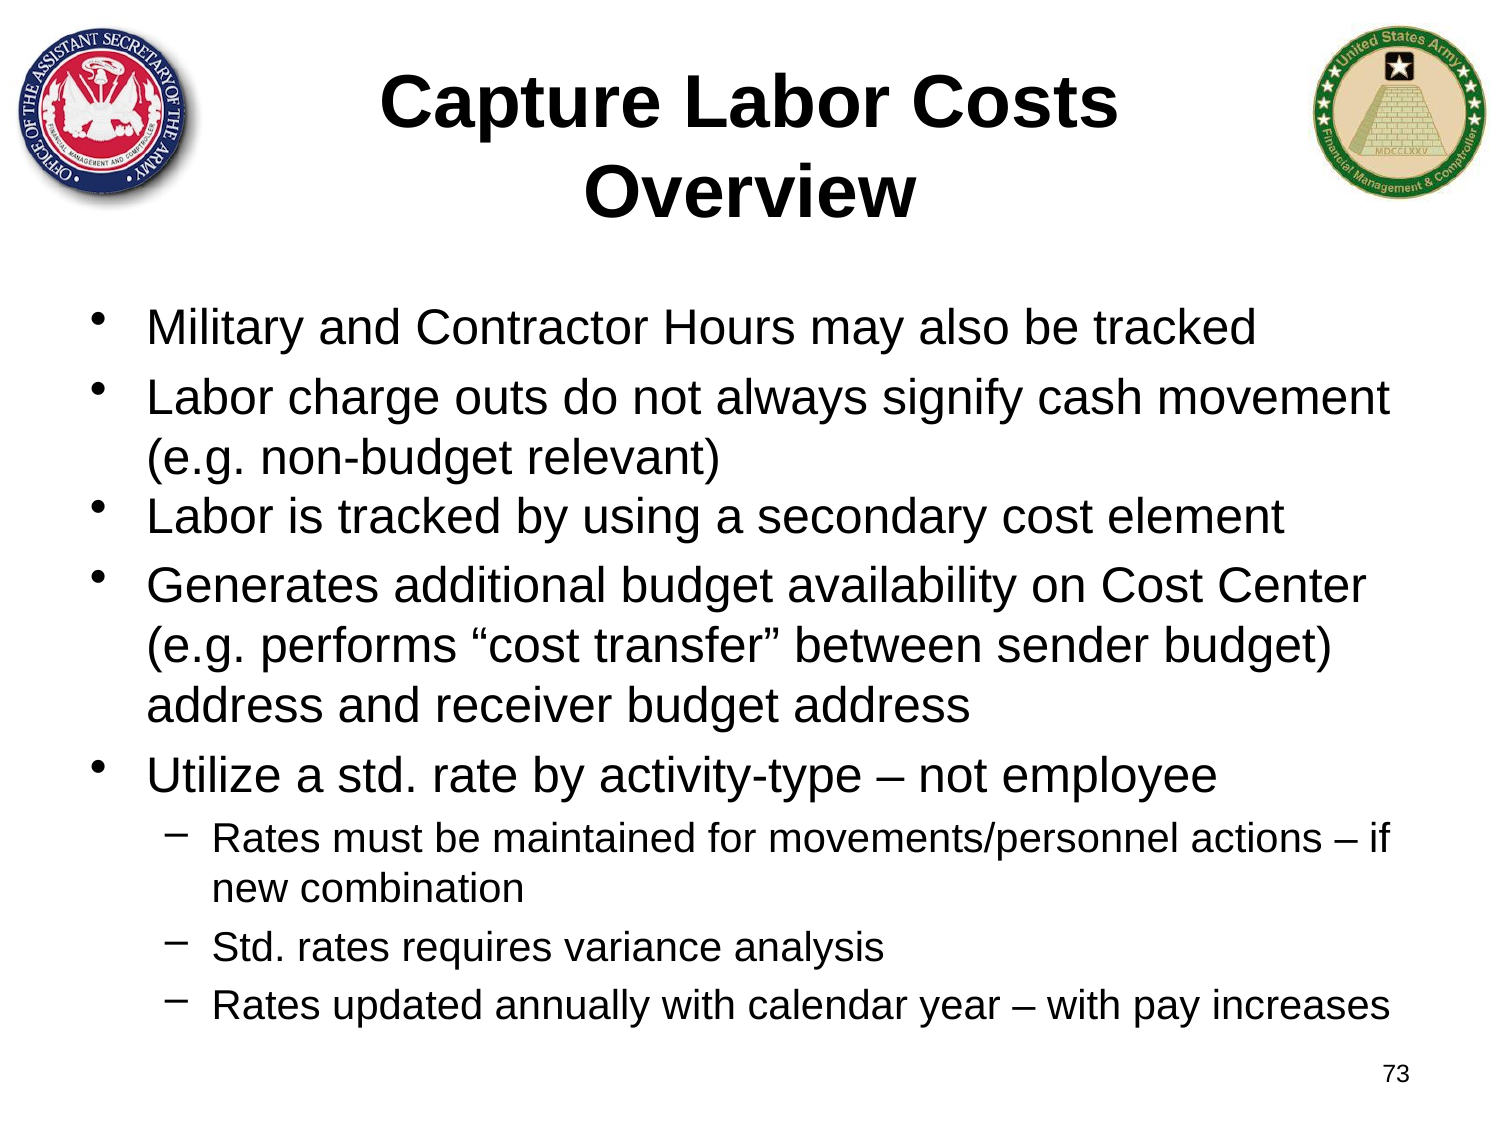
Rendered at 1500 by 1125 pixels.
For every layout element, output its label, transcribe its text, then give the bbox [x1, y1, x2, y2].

list Military and Contractor Hours may also be tracked Labor charge outs do not always signify cash movement (e.g. non-budget relevant) Labor is tracked by using a secondary cost element Generates additional budget availability on Cost Center (e.g. performs “cost transfer” between sender budget) address and receiver budget address Utilize a std. rate by activity-type – not employee Rates must be maintained for movements/personnel actions – if new combination Std. rates requires variance analysis Rates updated annually with calendar year – with pay increases [75, 287, 1425, 950]
picture [8, 18, 213, 222]
picture [1308, 23, 1490, 202]
title Capture Labor Costs Overview [75, 45, 1425, 233]
